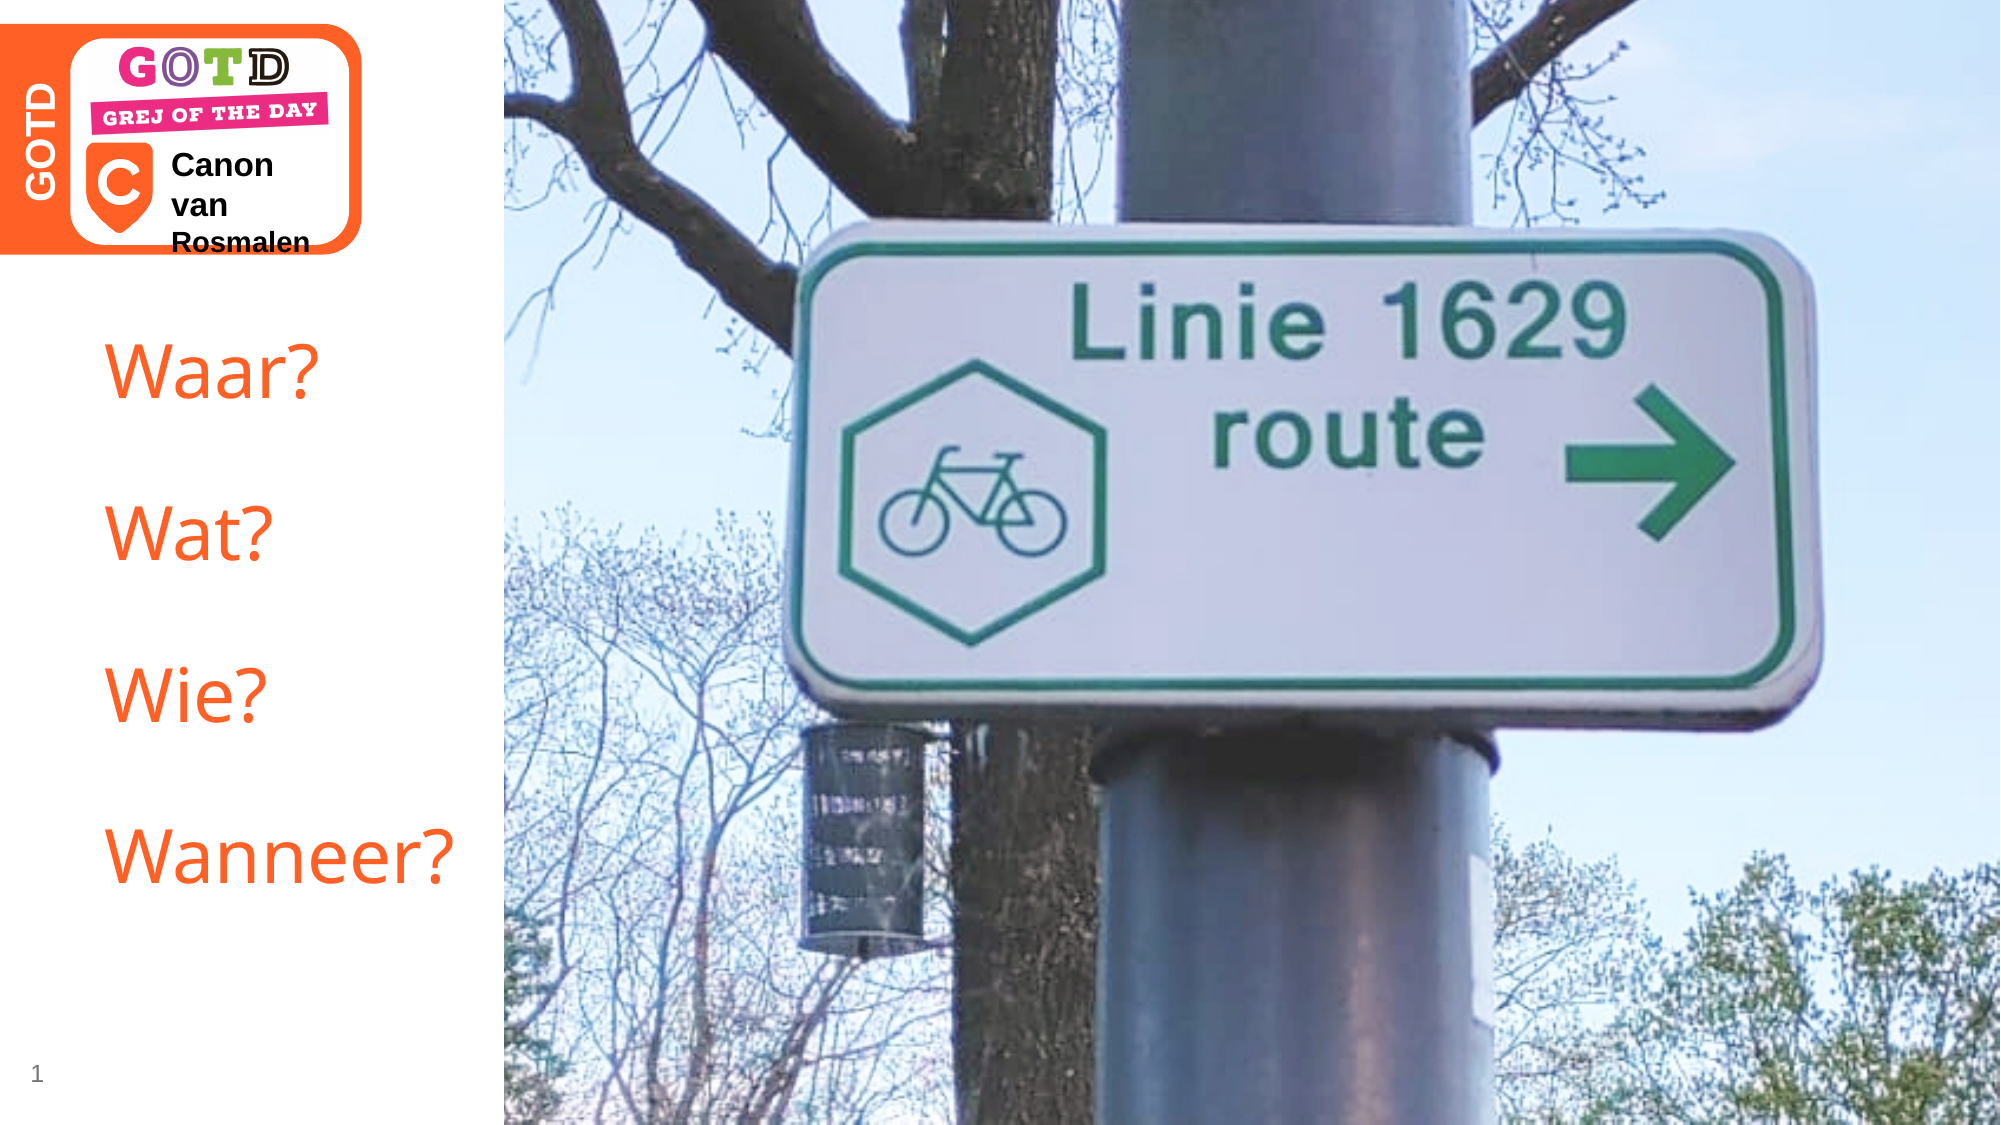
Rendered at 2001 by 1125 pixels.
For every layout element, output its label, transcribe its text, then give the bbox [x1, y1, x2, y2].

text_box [0, 23, 362, 255]
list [504, 0, 2000, 1125]
text_box Waar? Wat? Wie? Wanneer? [89, 292, 499, 942]
slide_number ‹#› [15, 1042, 466, 1103]
